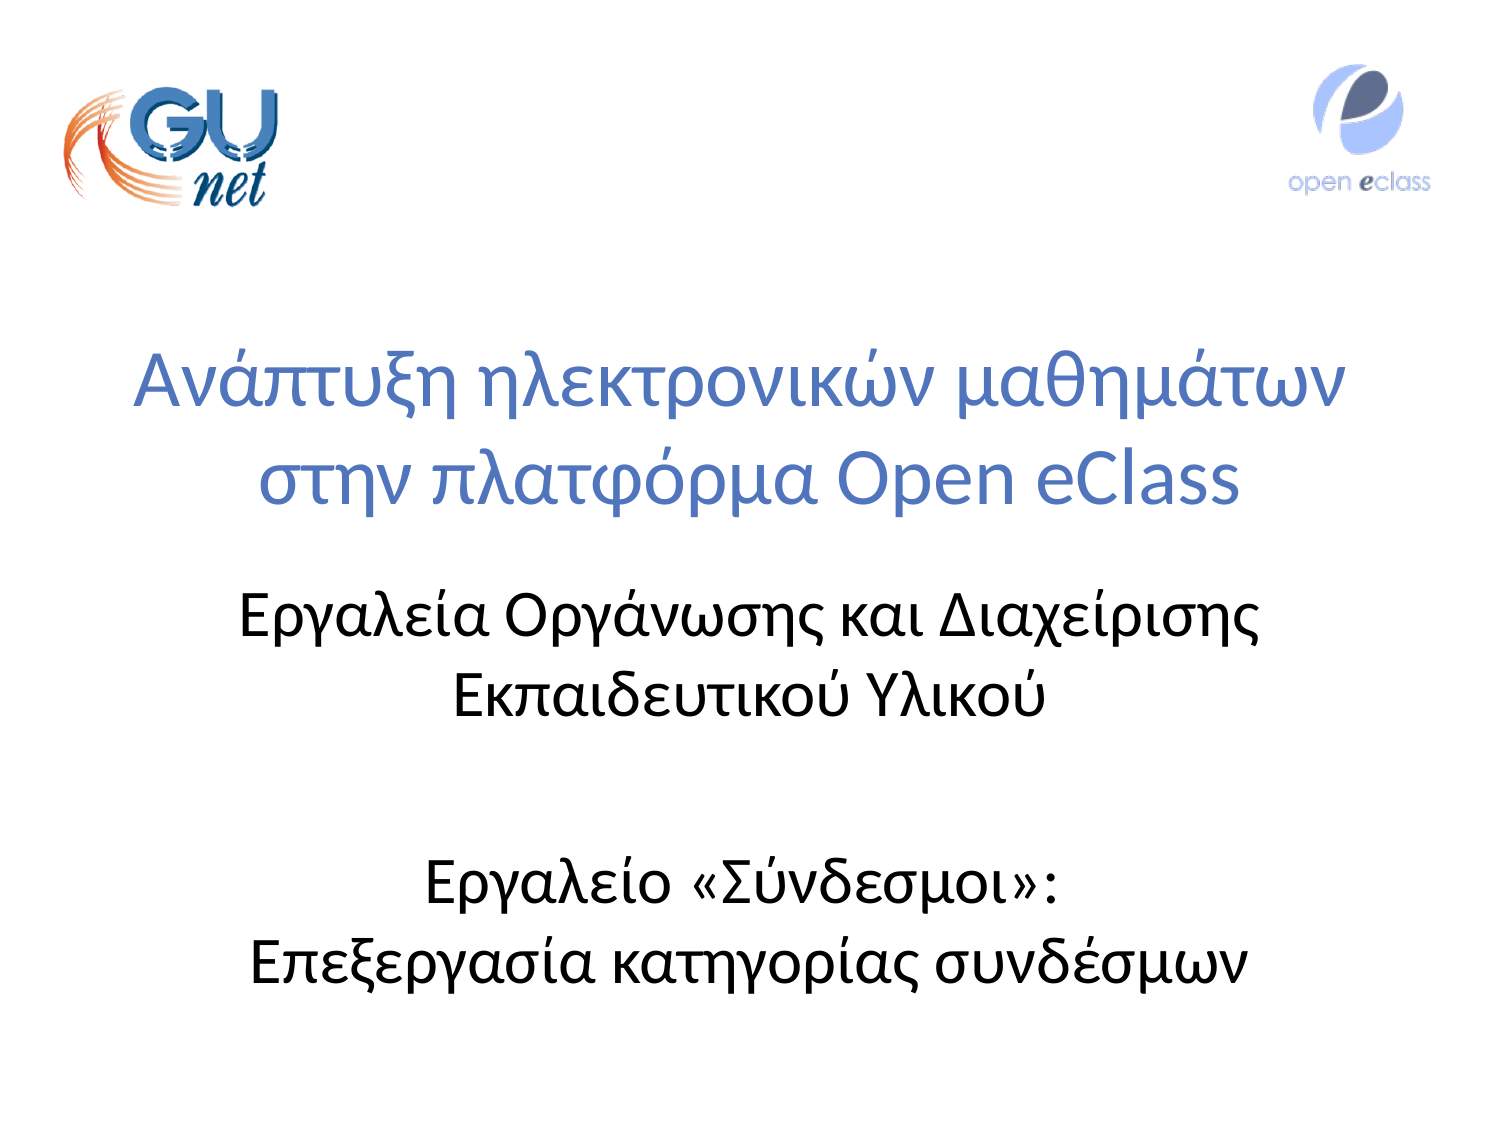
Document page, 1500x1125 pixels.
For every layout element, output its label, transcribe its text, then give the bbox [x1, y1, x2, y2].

title Ανάπτυξη ηλεκτρονικών μαθημάτων στην πλατφόρμα Open eClass [112, 302, 1388, 544]
subtitle Εργαλεία Οργάνωσης και Διαχείρισης Εκπαιδευτικού Υλικού Εργαλείο «Σύνδεσμοι»: Επεξεργασία κατηγορίας συνδέσμων [112, 562, 1388, 808]
picture [52, 73, 288, 220]
picture [1281, 55, 1437, 201]
